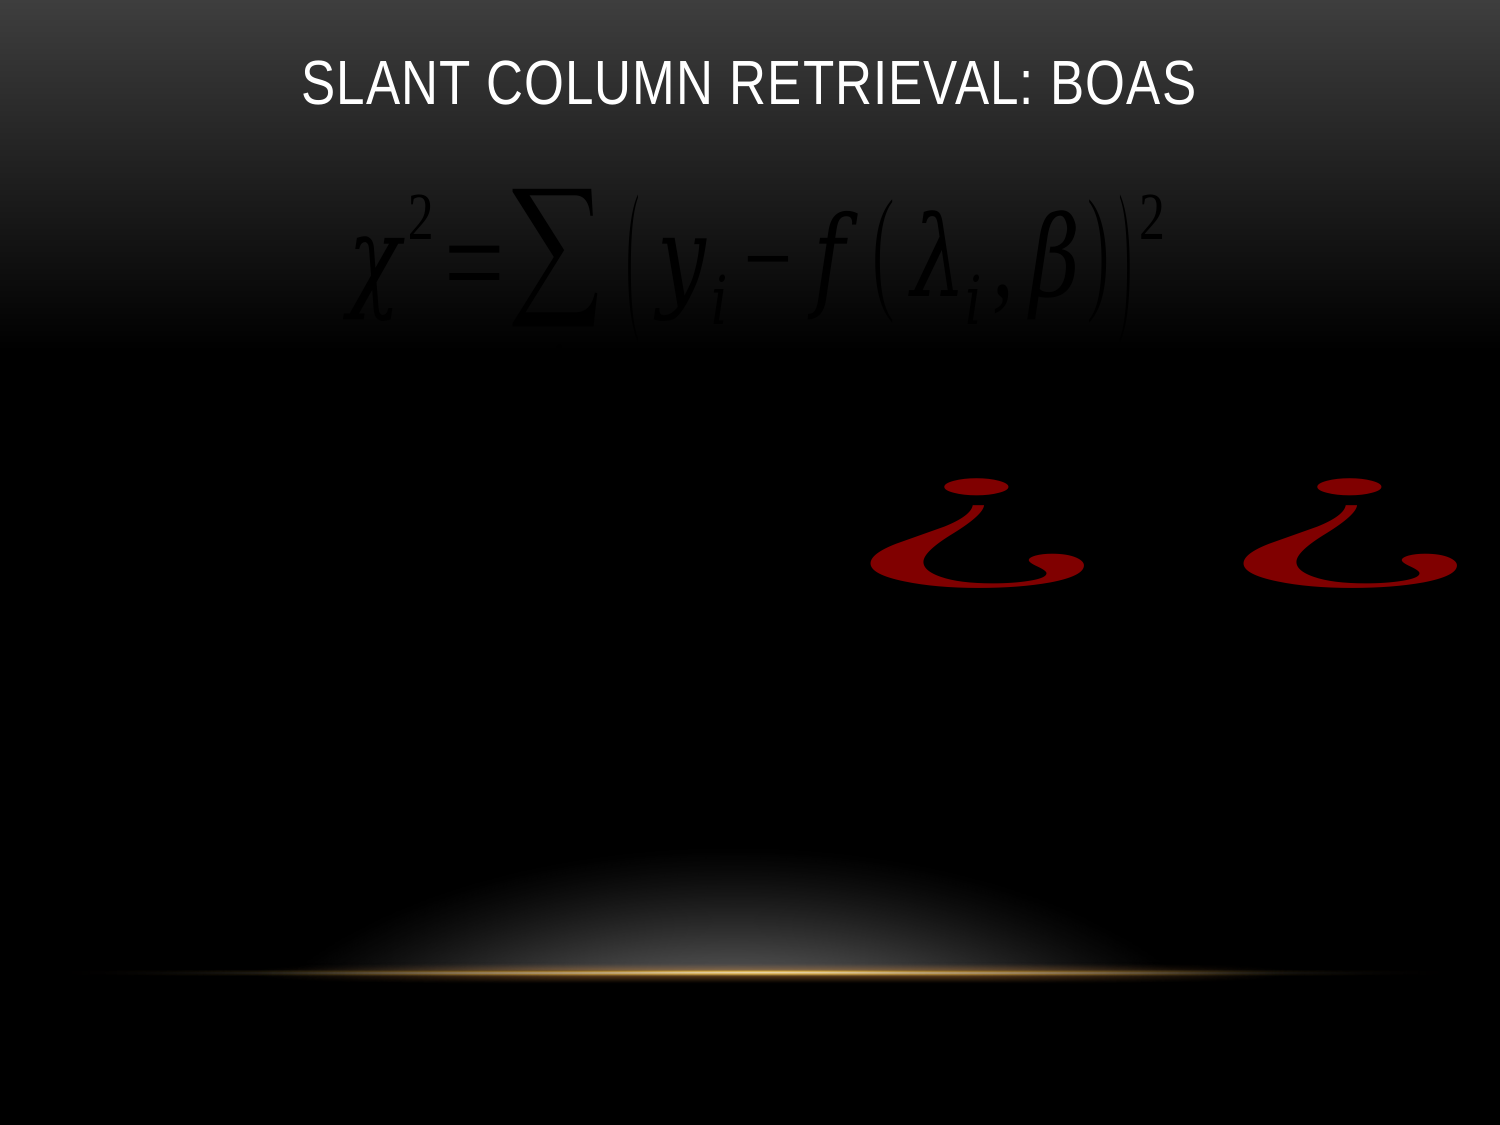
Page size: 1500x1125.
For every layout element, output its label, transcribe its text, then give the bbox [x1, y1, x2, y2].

title SLANT COLUMN RETRIEVAL: BOAS [99, 0, 1400, 125]
picture [0, 0, 1500, 1125]
